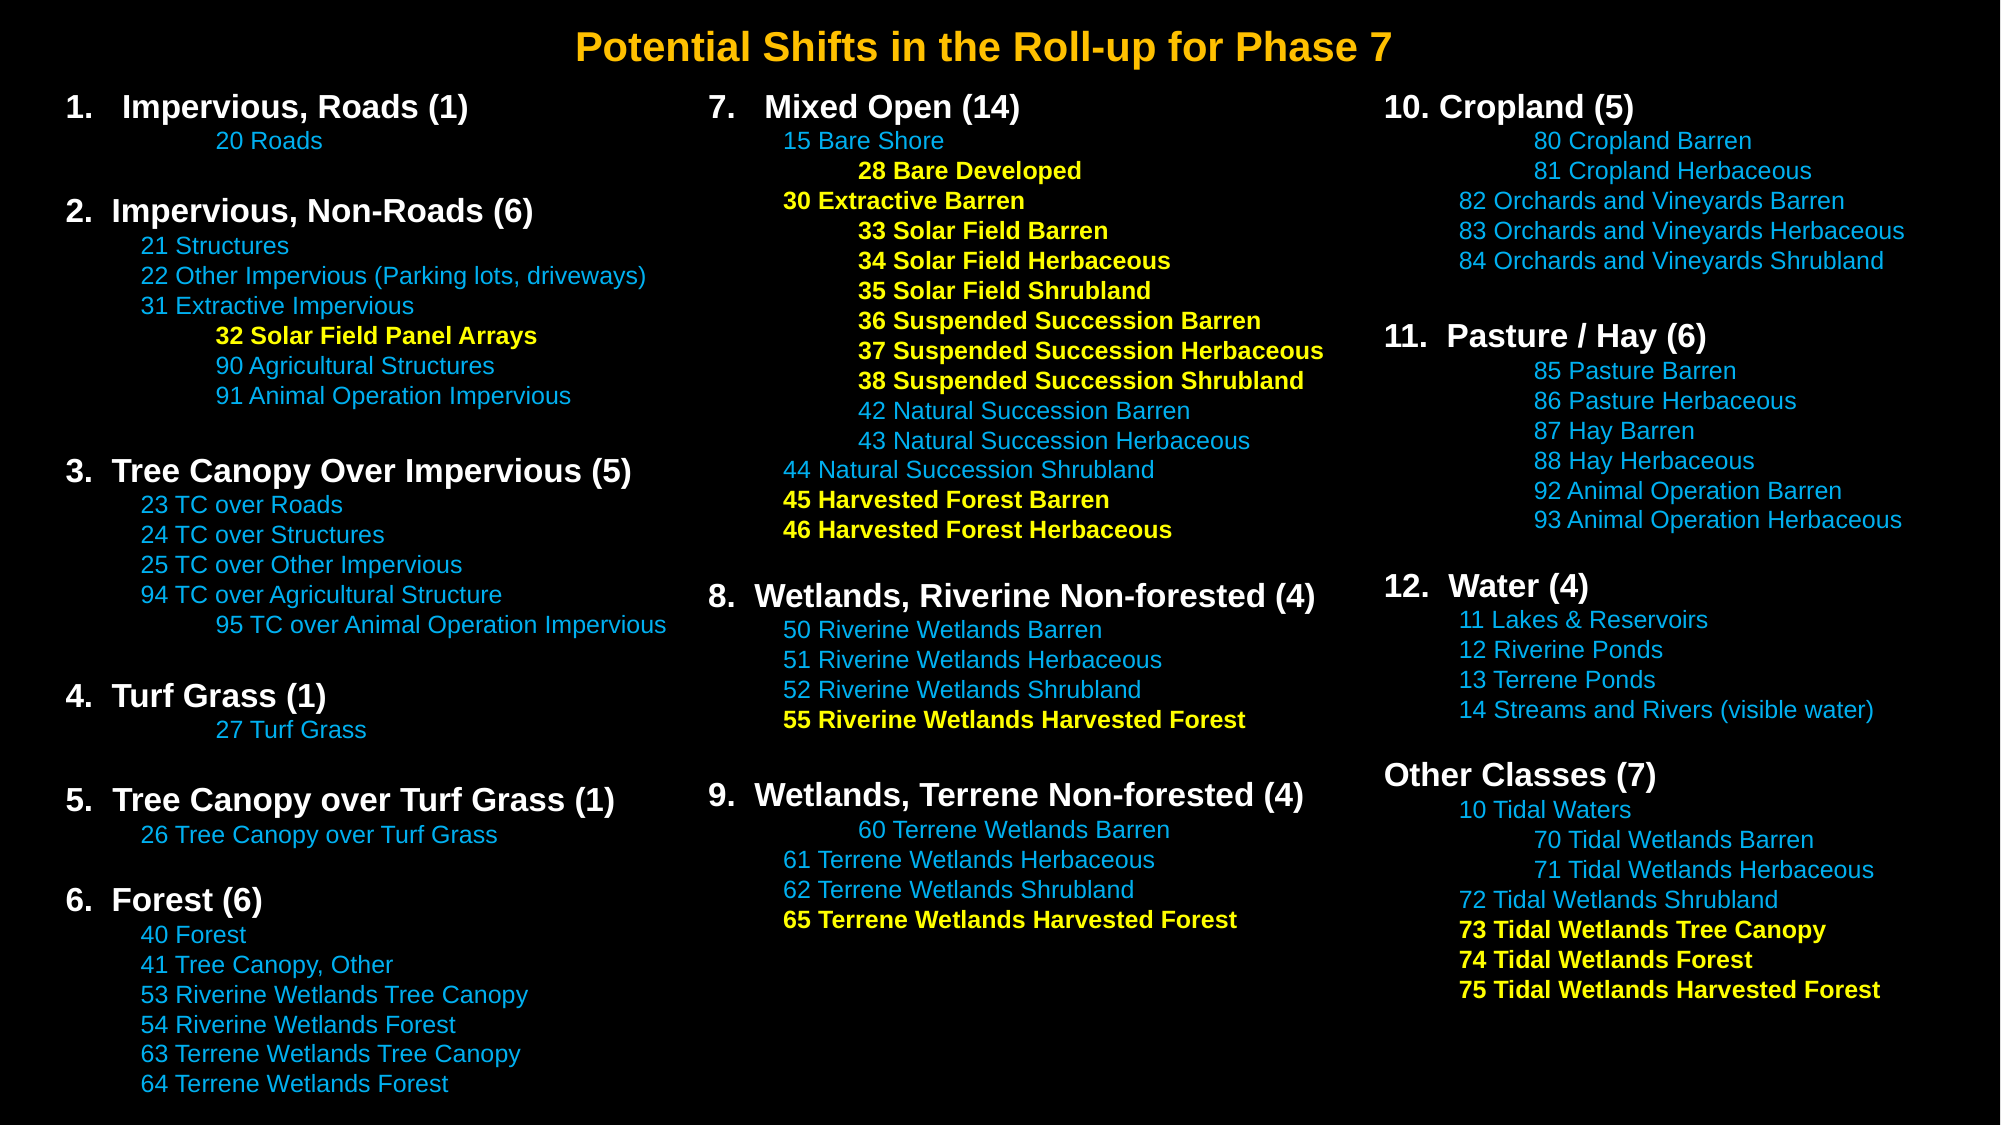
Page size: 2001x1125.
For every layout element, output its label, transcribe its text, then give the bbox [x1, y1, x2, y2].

text_box Potential Shifts in the Roll-up for Phase 7 [559, 11, 1409, 77]
text_box Impervious, Roads (1) 20 Roads 2. Impervious, Non-Roads (6) 21 Structures 22 Other Impervious (Parking lots, driveways) 31 Extractive Impervious 32 Solar Field Panel Arrays 90 Agricultural Structures 91 Animal Operation Impervious 3. Tree Canopy Over Impervious (5) 23 TC over Roads 24 TC over Structures 25 TC over Other Impervious 94 TC over Agricultural Structure 95 TC over Animal Operation Impervious 4. Turf Grass (1) 27 Turf Grass 5. Tree Canopy over Turf Grass (1) 26 Tree Canopy over Turf Grass 6. Forest (6) 40 Forest 41 Tree Canopy, Other 53 Riverine Wetlands Tree Canopy 54 Riverine Wetlands Forest 63 Terrene Wetlands Tree Canopy 64 Terrene Wetlands Forest [50, 77, 821, 1125]
text_box Mixed Open (14) 15 Bare Shore 28 Bare Developed 30 Extractive Barren 33 Solar Field Barren 34 Solar Field Herbaceous 35 Solar Field Shrubland 36 Suspended Succession Barren 37 Suspended Succession Herbaceous 38 Suspended Succession Shrubland 42 Natural Succession Barren 43 Natural Succession Herbaceous 44 Natural Succession Shrubland 45 Harvested Forest Barren 46 Harvested Forest Herbaceous 8. Wetlands, Riverine Non-forested (4) 50 Riverine Wetlands Barren 51 Riverine Wetlands Herbaceous 52 Riverine Wetlands Shrubland 55 Riverine Wetlands Harvested Forest 9. Wetlands, Terrene Non-forested (4) 60 Terrene Wetlands Barren 61 Terrene Wetlands Herbaceous 62 Terrene Wetlands Shrubland 65 Terrene Wetlands Harvested Forest [693, 77, 1368, 971]
text_box 10. Cropland (5) 80 Cropland Barren 81 Cropland Herbaceous 82 Orchards and Vineyards Barren 83 Orchards and Vineyards Herbaceous 84 Orchards and Vineyards Shrubland 11. Pasture / Hay (6) 85 Pasture Barren 86 Pasture Herbaceous 87 Hay Barren 88 Hay Herbaceous 92 Animal Operation Barren 93 Animal Operation Herbaceous 12. Water (4) 11 Lakes & Reservoirs 12 Riverine Ponds 13 Terrene Ponds 14 Streams and Rivers (visible water) Other Classes (7) 10 Tidal Waters 70 Tidal Wetlands Barren 71 Tidal Wetlands Herbaceous 72 Tidal Wetlands Shrubland 73 Tidal Wetlands Tree Canopy 74 Tidal Wetlands Forest 75 Tidal Wetlands Harvested Forest [1368, 77, 1982, 1041]
